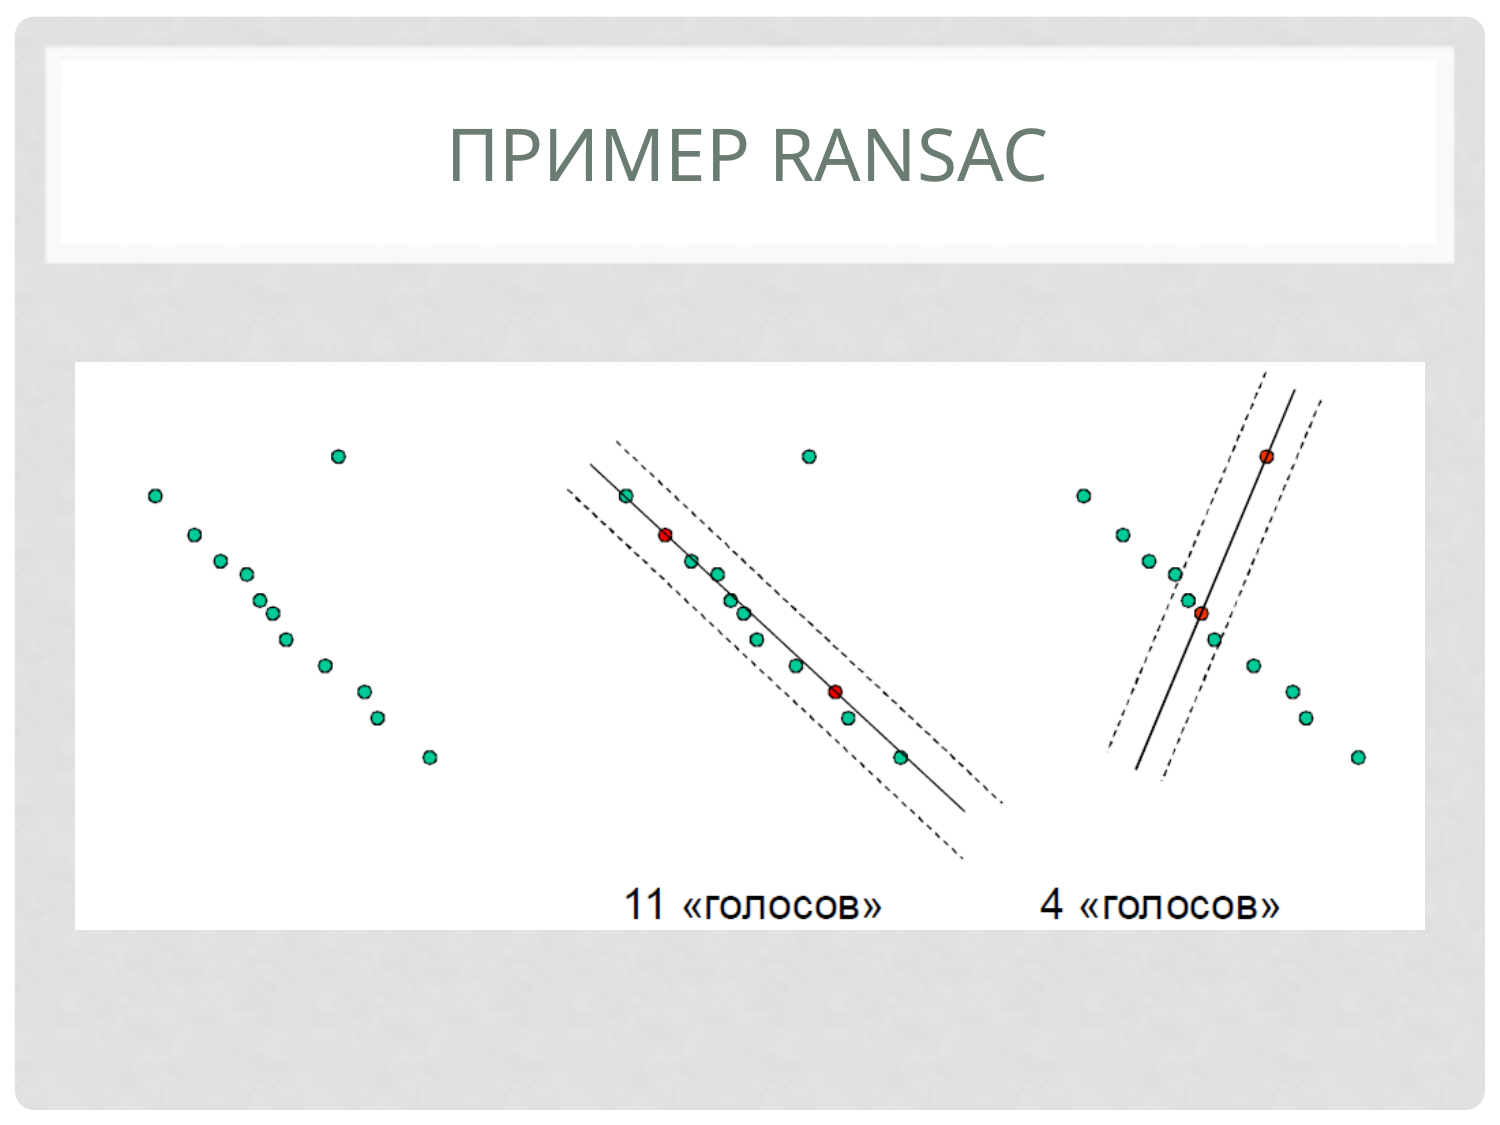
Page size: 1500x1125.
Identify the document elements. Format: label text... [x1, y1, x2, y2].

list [74, 362, 1426, 930]
title Пример RANSAC [69, 66, 1425, 238]
